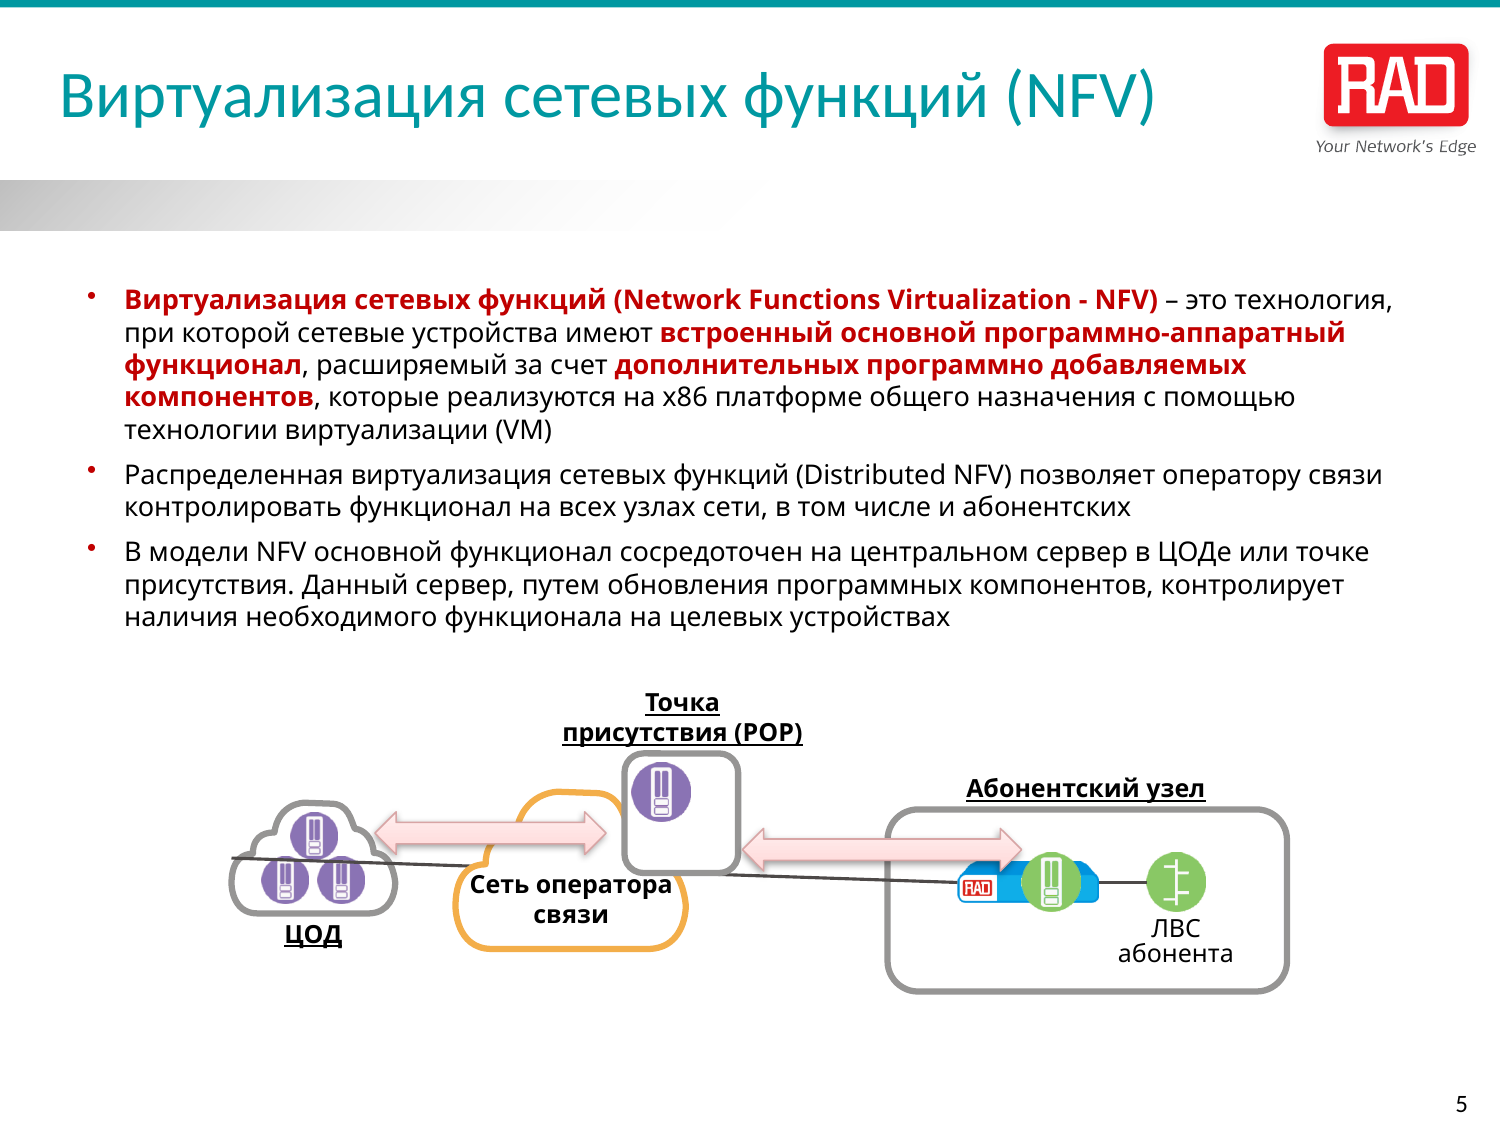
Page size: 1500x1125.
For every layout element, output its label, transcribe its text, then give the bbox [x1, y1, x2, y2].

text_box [212, 679, 1288, 992]
picture [1312, 34, 1483, 148]
title Виртуализация сетевых функций (NFV) [59, 32, 1195, 162]
text_box Виртуализация сетевых функций (Network Functions Virtualization - NFV) – это технология, при которой сетевые устройства имеют встроенный основной программно-аппаратный функционал, расширяемый за счет дополнительных программно добавляемых компонентов, которые реализуются на x86 платформе общего назначения с помощью технологии виртуализации (VM) Распределенная виртуализация сетевых функций (Distributed NFV) позволяет оператору связи контролировать функционал на всех узлах сети, в том числе и абонентских В модели NFV основной функционал сосредоточен на центральном сервер в ЦОДе или точке присутствия. Данный сервер, путем обновления программных компонентов, контролирует наличия необходимого функционала на целевых устройствах [73, 275, 1427, 686]
